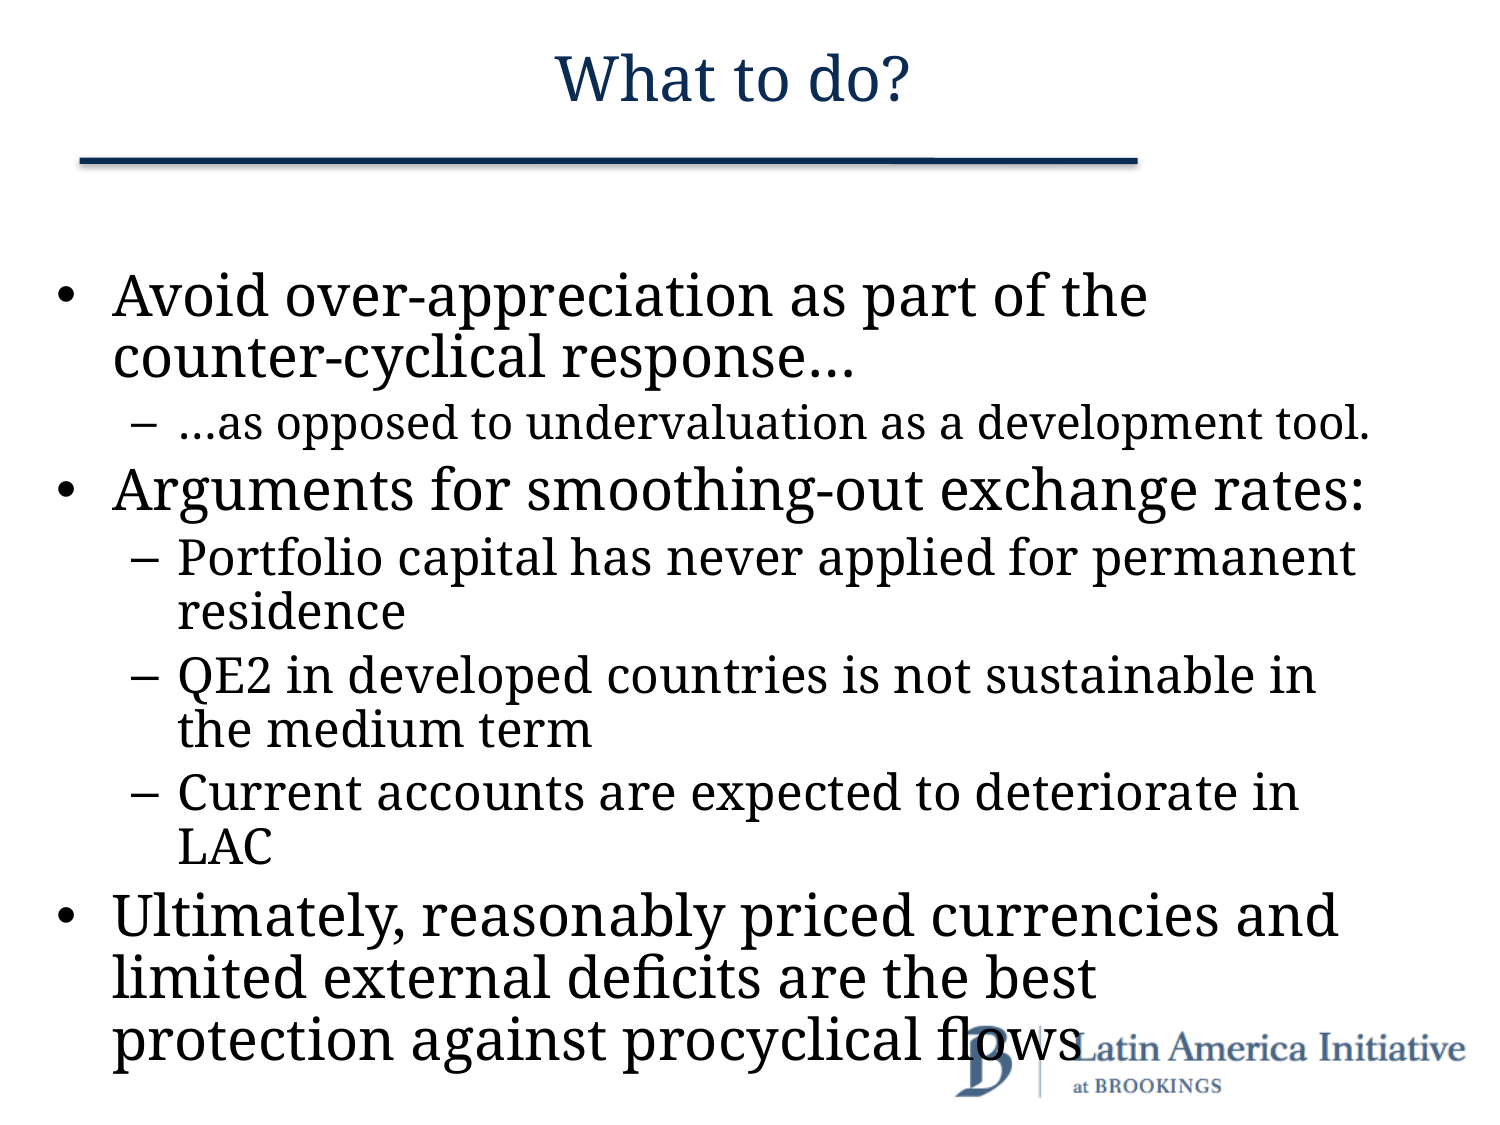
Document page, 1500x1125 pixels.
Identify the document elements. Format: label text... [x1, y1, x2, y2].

title What to do? [41, 44, 1426, 108]
picture [933, 1004, 1500, 1125]
list Avoid over-appreciation as part of the counter-cyclical response… …as opposed to undervaluation as a development tool. Arguments for smoothing-out exchange rates: Portfolio capital has never applied for permanent residence QE2 in developed countries is not sustainable in the medium term Current accounts are expected to deteriorate in LAC Ultimately, reasonably priced currencies and limited external deficits are the best protection against procyclical flows [41, 258, 1392, 1125]
